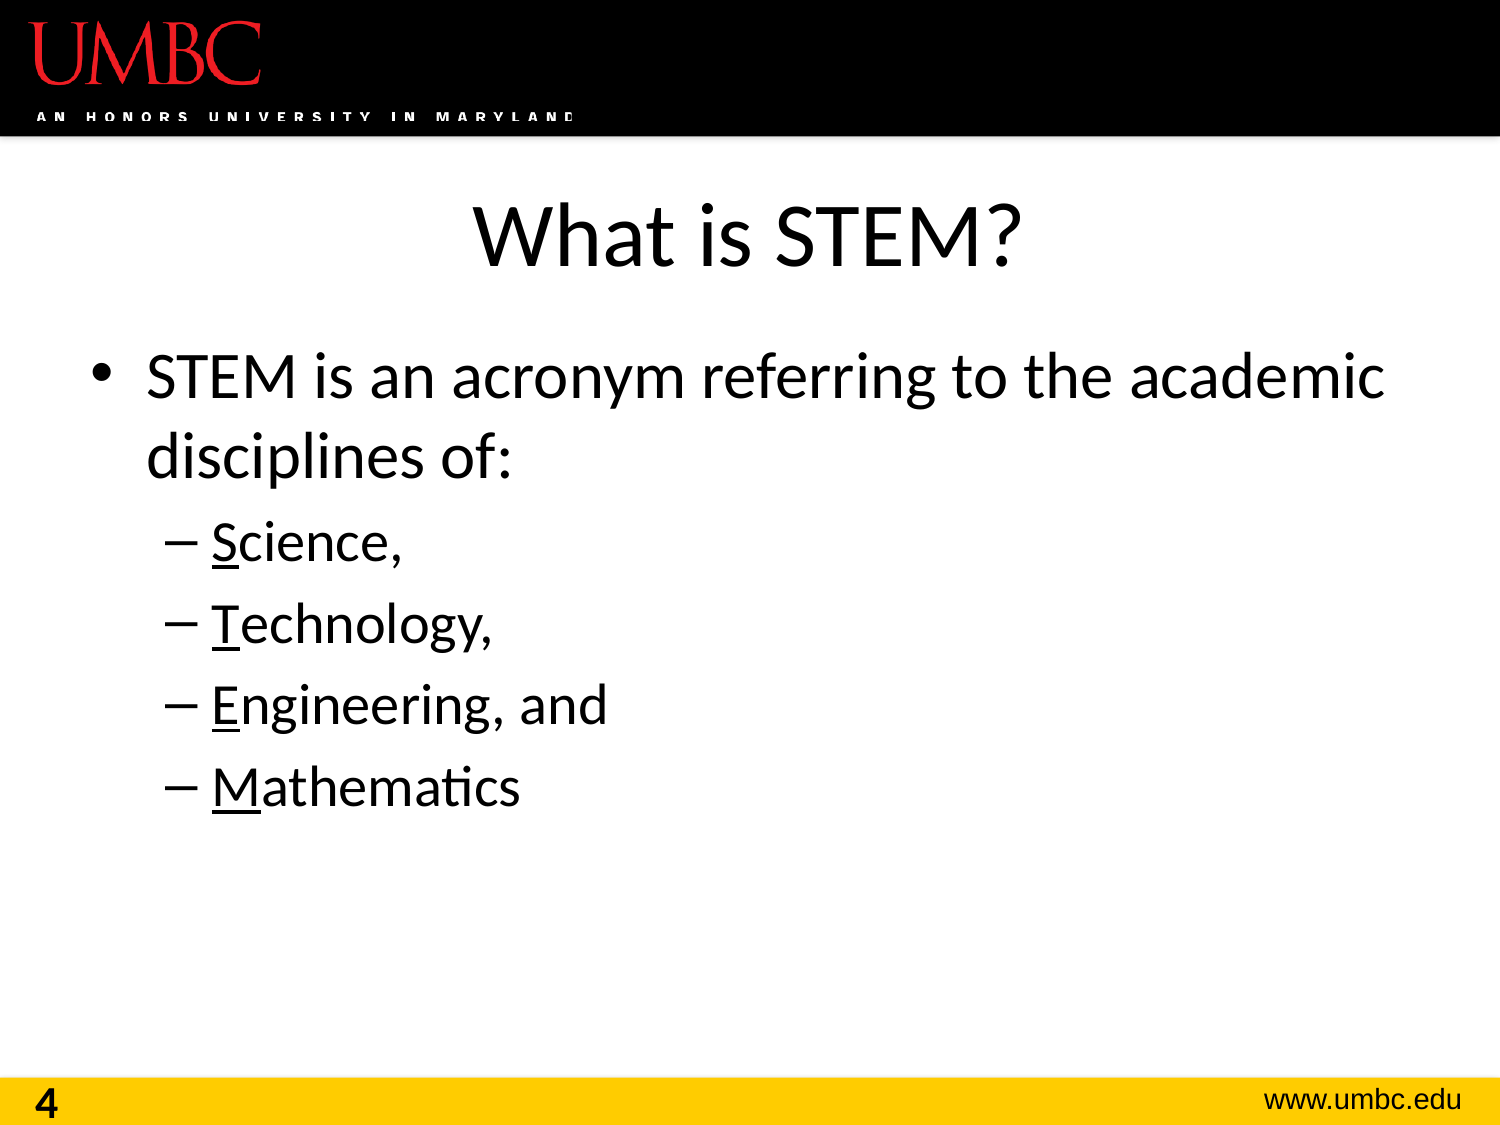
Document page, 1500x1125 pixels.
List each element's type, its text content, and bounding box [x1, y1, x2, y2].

list STEM is an acronym referring to the academic disciplines of: Science, Technology, Engineering, and Mathematics [75, 324, 1425, 1066]
slide_number 4 [0, 1065, 94, 1125]
title What is STEM? [75, 136, 1425, 324]
